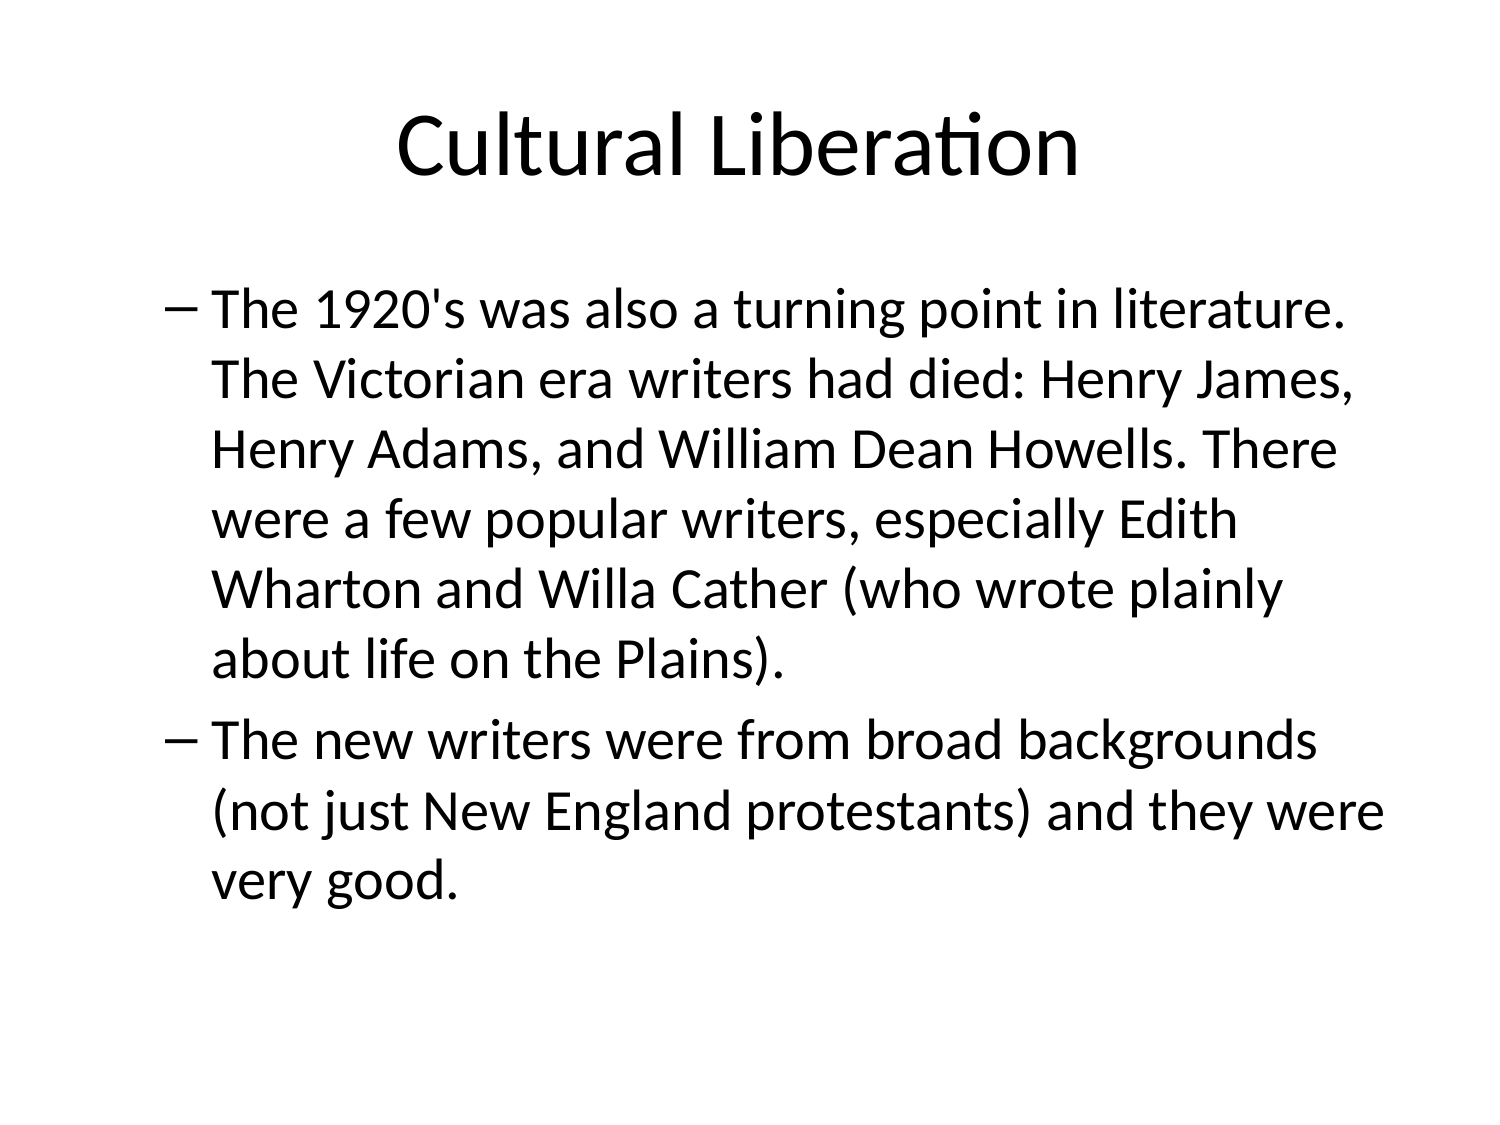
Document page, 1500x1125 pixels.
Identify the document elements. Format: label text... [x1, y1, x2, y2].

title Cultural Liberation [75, 45, 1425, 233]
list The 1920's was also a turning point in literature. The Victorian era writers had died: Henry James, Henry Adams, and William Dean Howells. There were a few popular writers, especially Edith Wharton and Willa Cather (who wrote plainly about life on the Plains). The new writers were from broad backgrounds (not just New England protestants) and they were very good. [75, 262, 1425, 1005]
